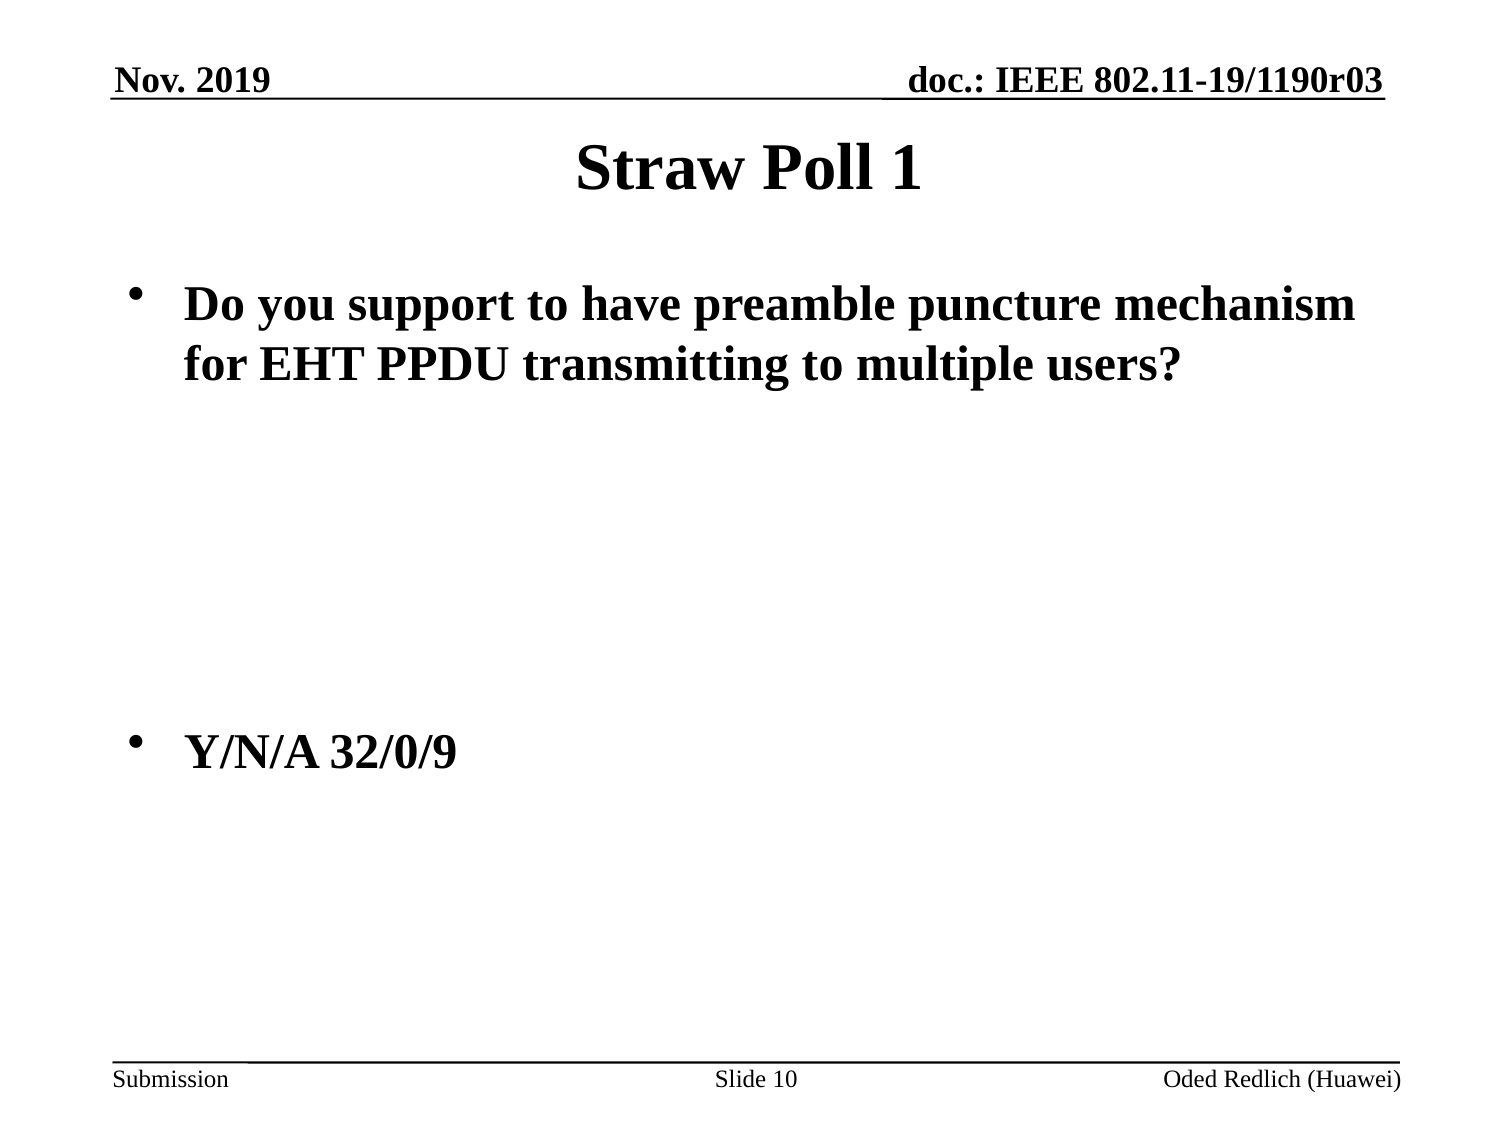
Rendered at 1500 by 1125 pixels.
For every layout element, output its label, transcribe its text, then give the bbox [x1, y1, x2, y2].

slide_number Slide 10 [712, 1061, 800, 1093]
footer Oded Redlich (Huawei) [1159, 1061, 1402, 1093]
list Do you support to have preamble puncture mechanism for EHT PPDU transmitting to multiple users? Y/N/A 32/0/9 [112, 262, 1388, 913]
title Straw Poll 1 [112, 112, 1388, 213]
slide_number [114, 54, 274, 101]
